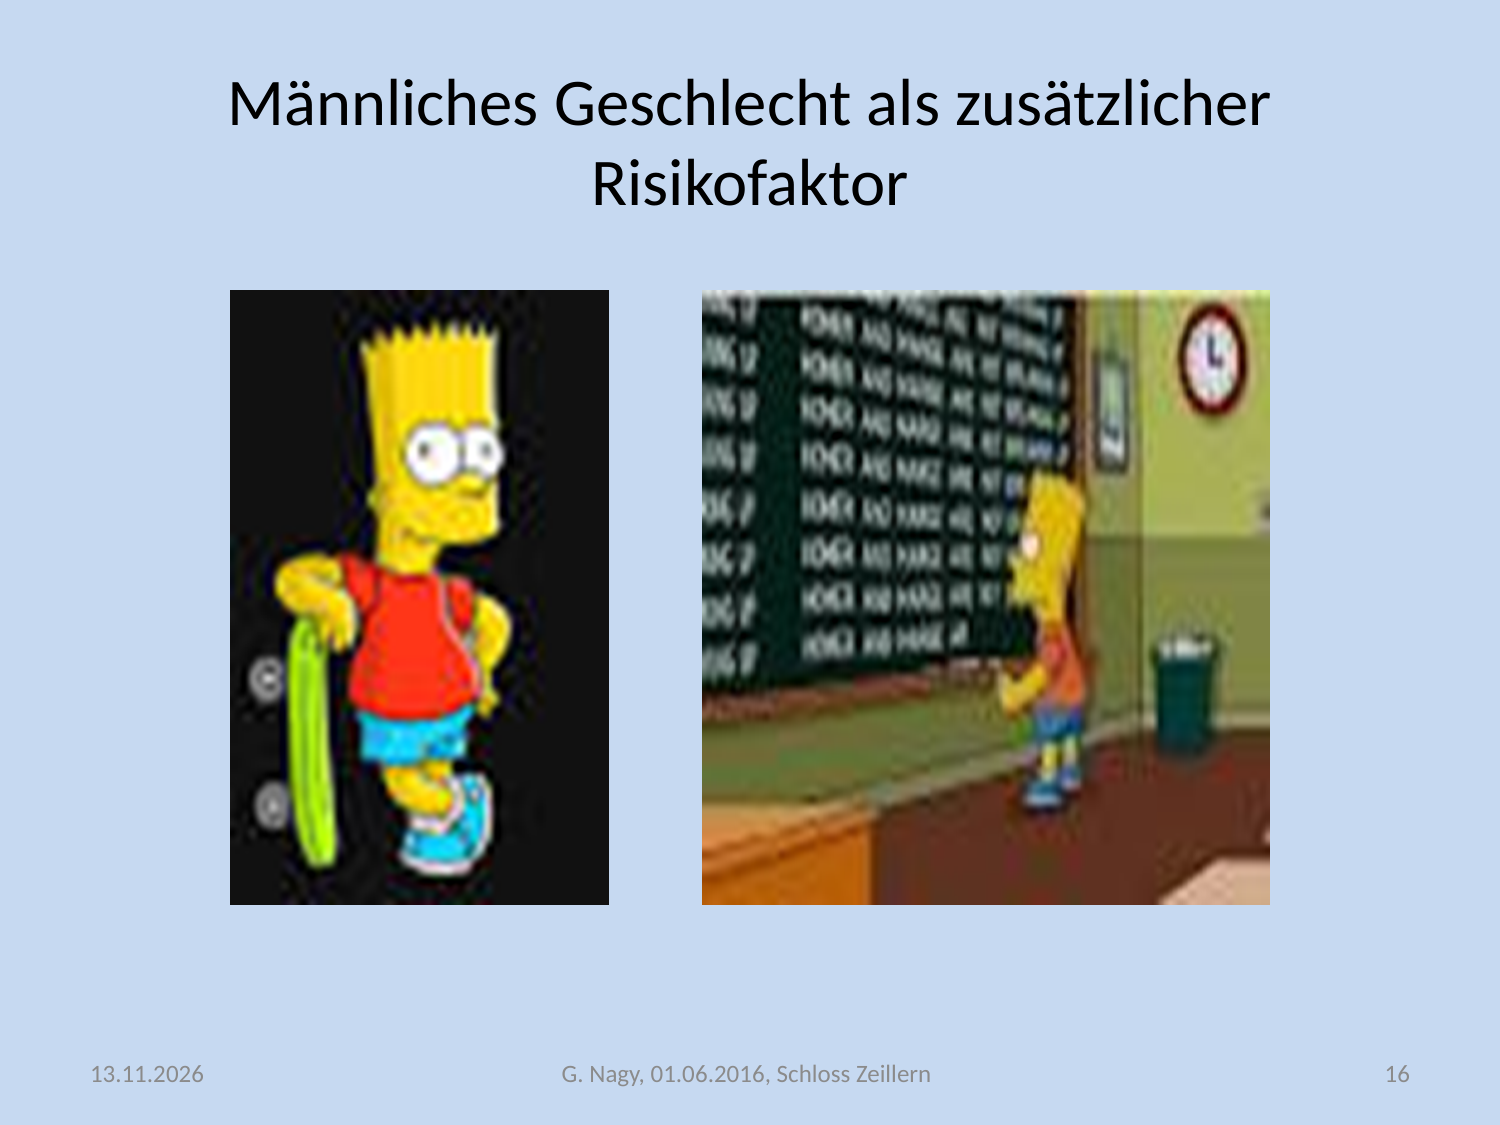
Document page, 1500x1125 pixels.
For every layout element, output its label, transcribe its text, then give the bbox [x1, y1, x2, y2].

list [229, 290, 609, 905]
picture [702, 290, 1270, 905]
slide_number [75, 1042, 425, 1103]
title Männliches Geschlecht als zusätzlicher Risikofaktor [75, 45, 1425, 233]
footer G. Nagy, 01.06.2016, Schloss Zeillern [512, 1042, 988, 1103]
slide_number 16 [1074, 1042, 1425, 1103]
